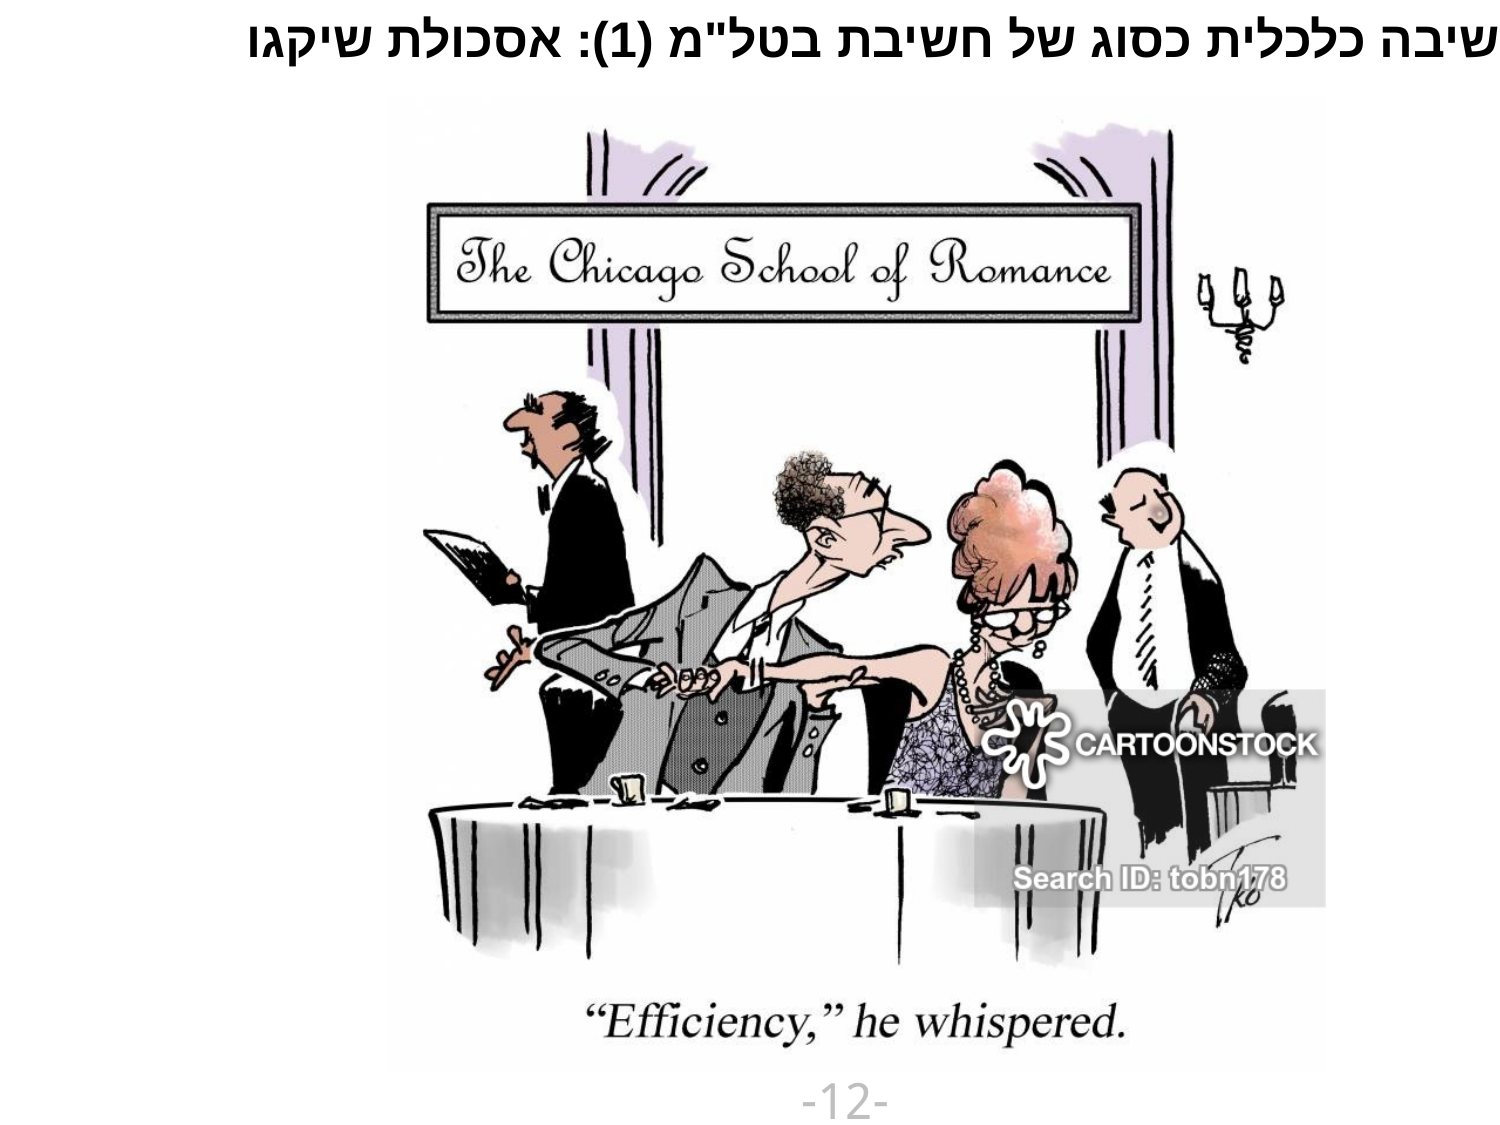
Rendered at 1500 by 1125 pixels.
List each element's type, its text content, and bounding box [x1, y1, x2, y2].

text_box חשיבה כלכלית כסוג של חשיבת בטל"מ (1): אסכולת שיקגו [231, 0, 1500, 75]
picture [387, 97, 1326, 1072]
